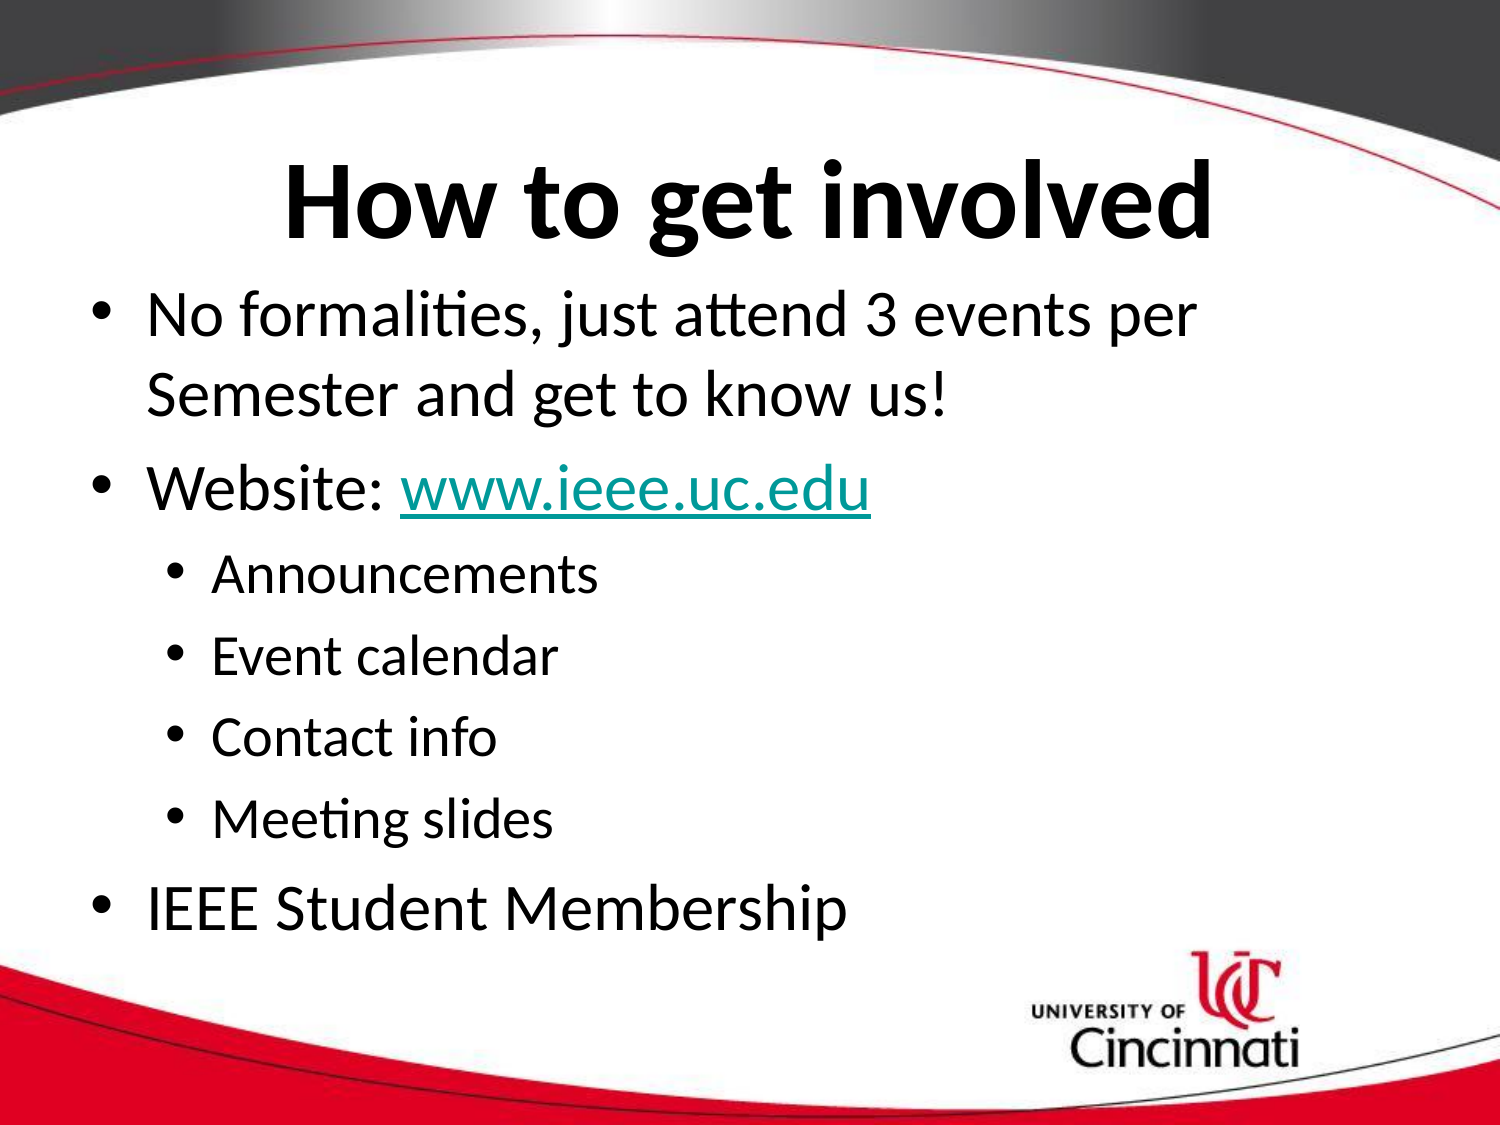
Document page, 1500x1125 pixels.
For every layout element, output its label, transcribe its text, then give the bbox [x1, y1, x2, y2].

picture [0, 0, 1500, 1125]
title How to get involved [75, 99, 1425, 262]
list No formalities, just attend 3 events per Semester and get to know us! Website: www.ieee.uc.edu Announcements Event calendar Contact info Meeting slides IEEE Student Membership [75, 262, 1425, 846]
